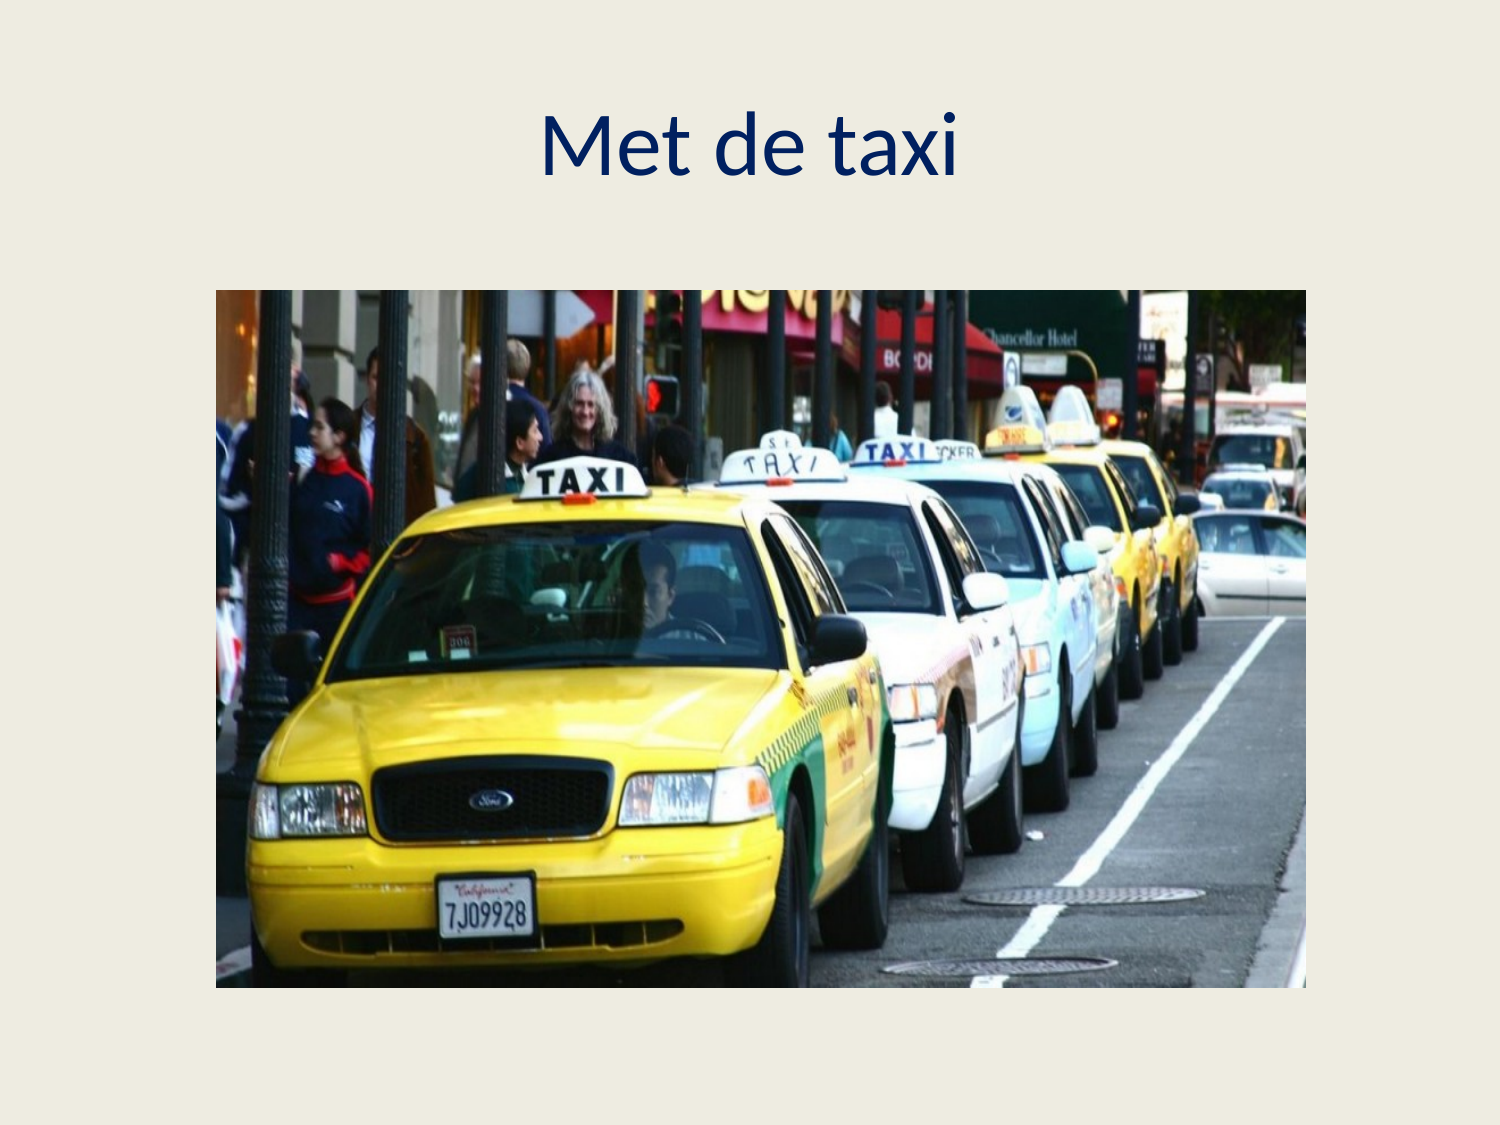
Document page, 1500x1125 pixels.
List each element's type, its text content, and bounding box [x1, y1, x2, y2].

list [216, 290, 1306, 989]
title Met de taxi [75, 45, 1425, 233]
